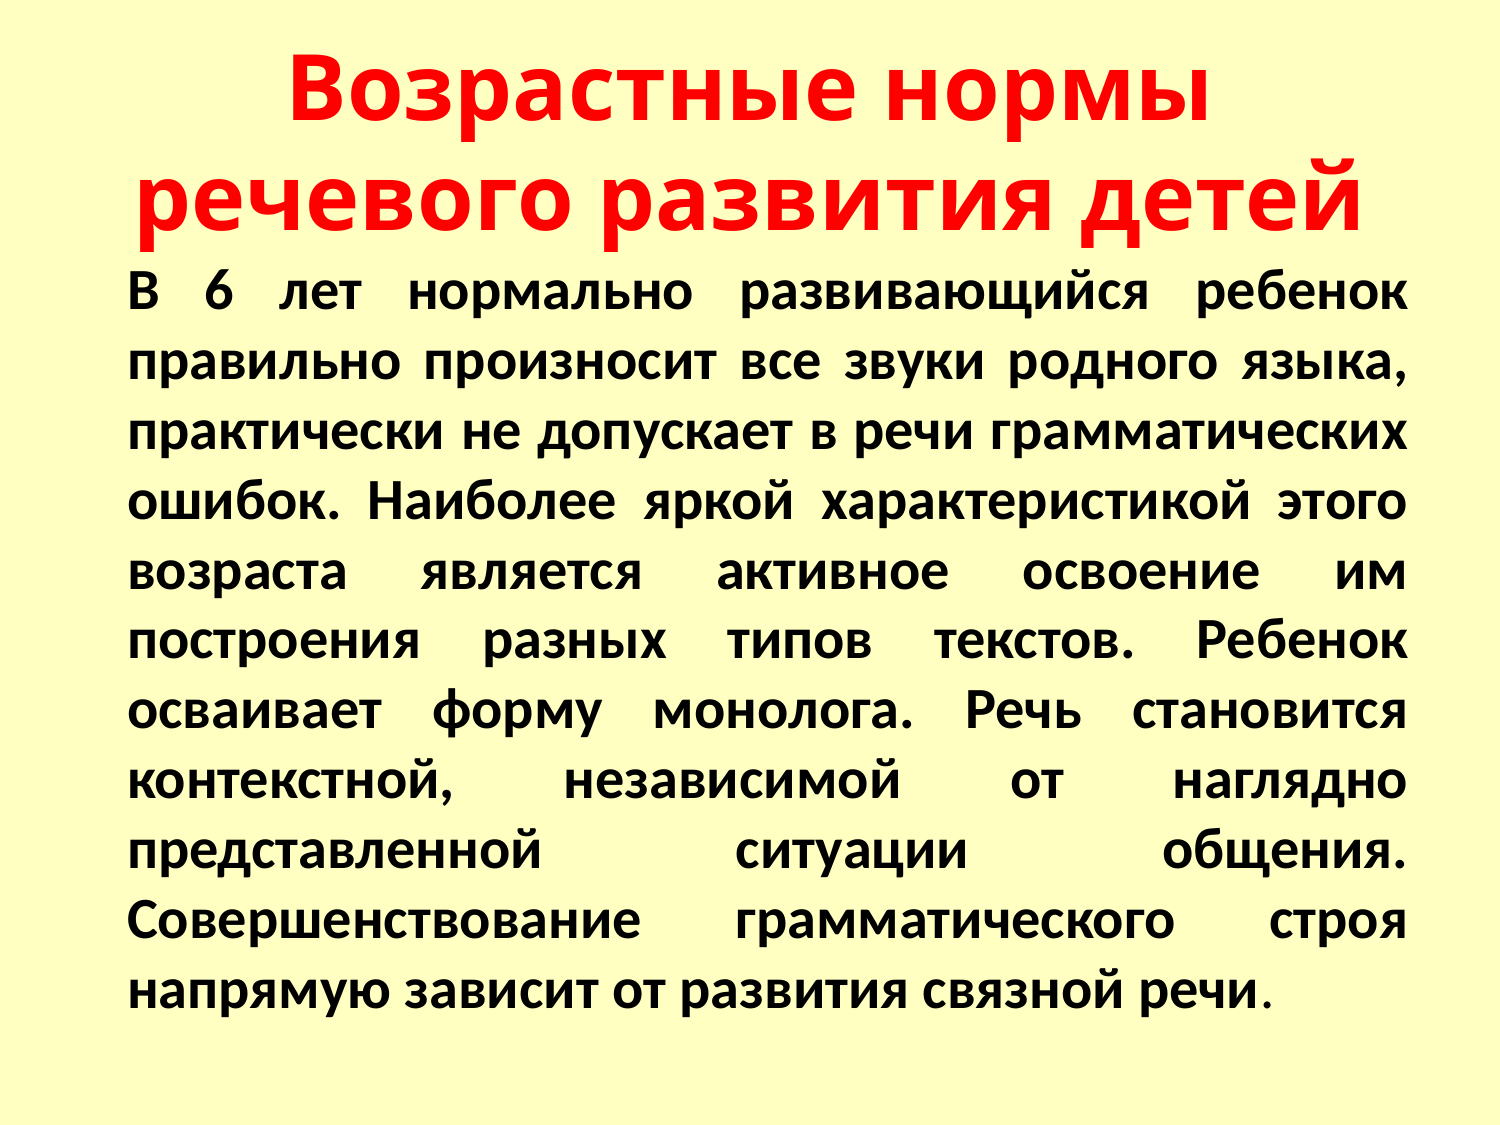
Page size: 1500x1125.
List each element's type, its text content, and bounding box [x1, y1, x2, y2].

text_box В 6 лет нормально развивающийся ребенок правильно произносит все звуки родного языка, практически не допускает в речи грамматических ошибок. Наиболее яркой характеристикой этого возраста является активное освоение им построения разных типов текстов. Ребенок осваивает форму монолога. Речь становится контекстной, независимой от наглядно представленной ситуации общения. Совершенствование грамматического строя напрямую зависит от развития связной речи. [112, 243, 1424, 1098]
title Возрастные нормы речевого развития детей [74, 44, 1426, 233]
